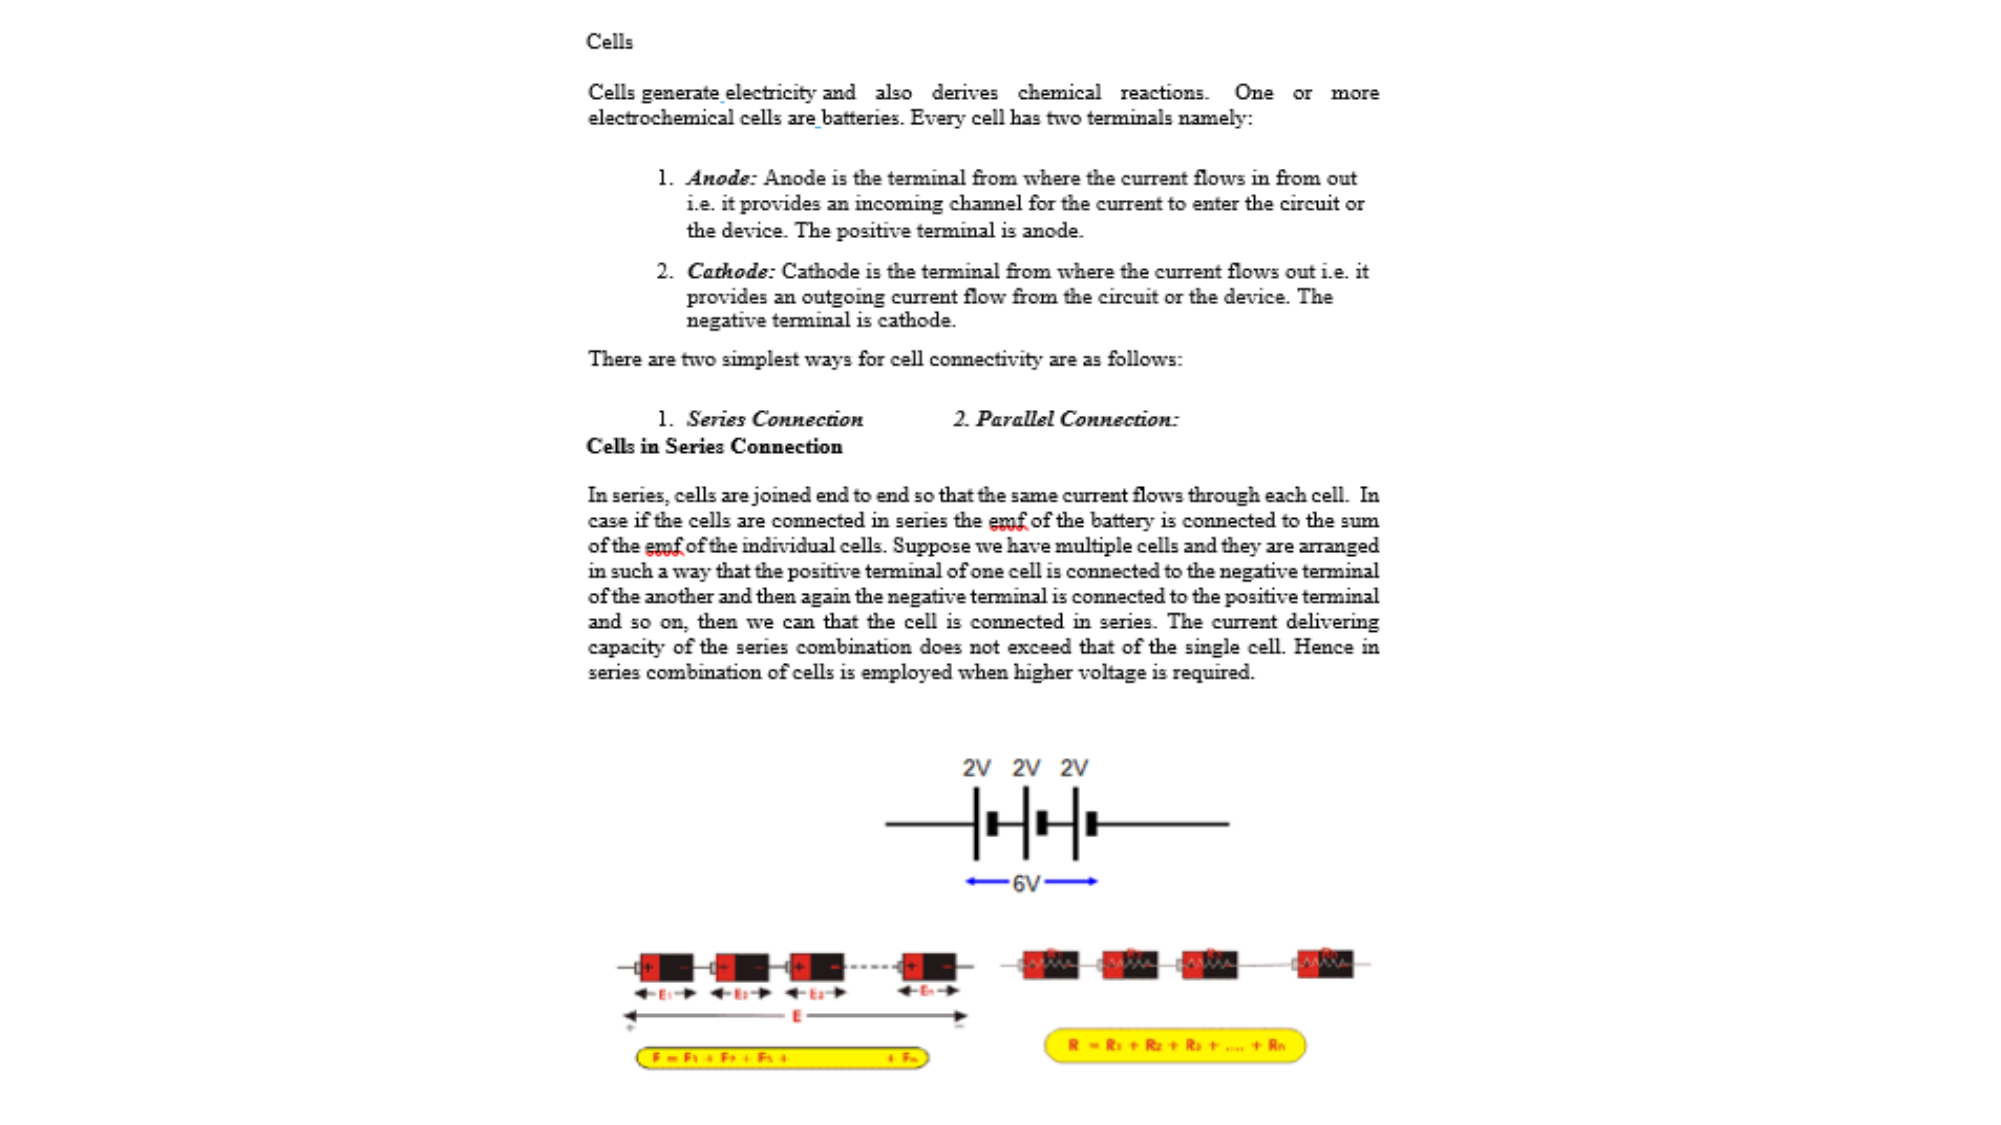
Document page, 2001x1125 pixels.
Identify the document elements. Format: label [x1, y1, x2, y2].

picture [530, 22, 1487, 1089]
